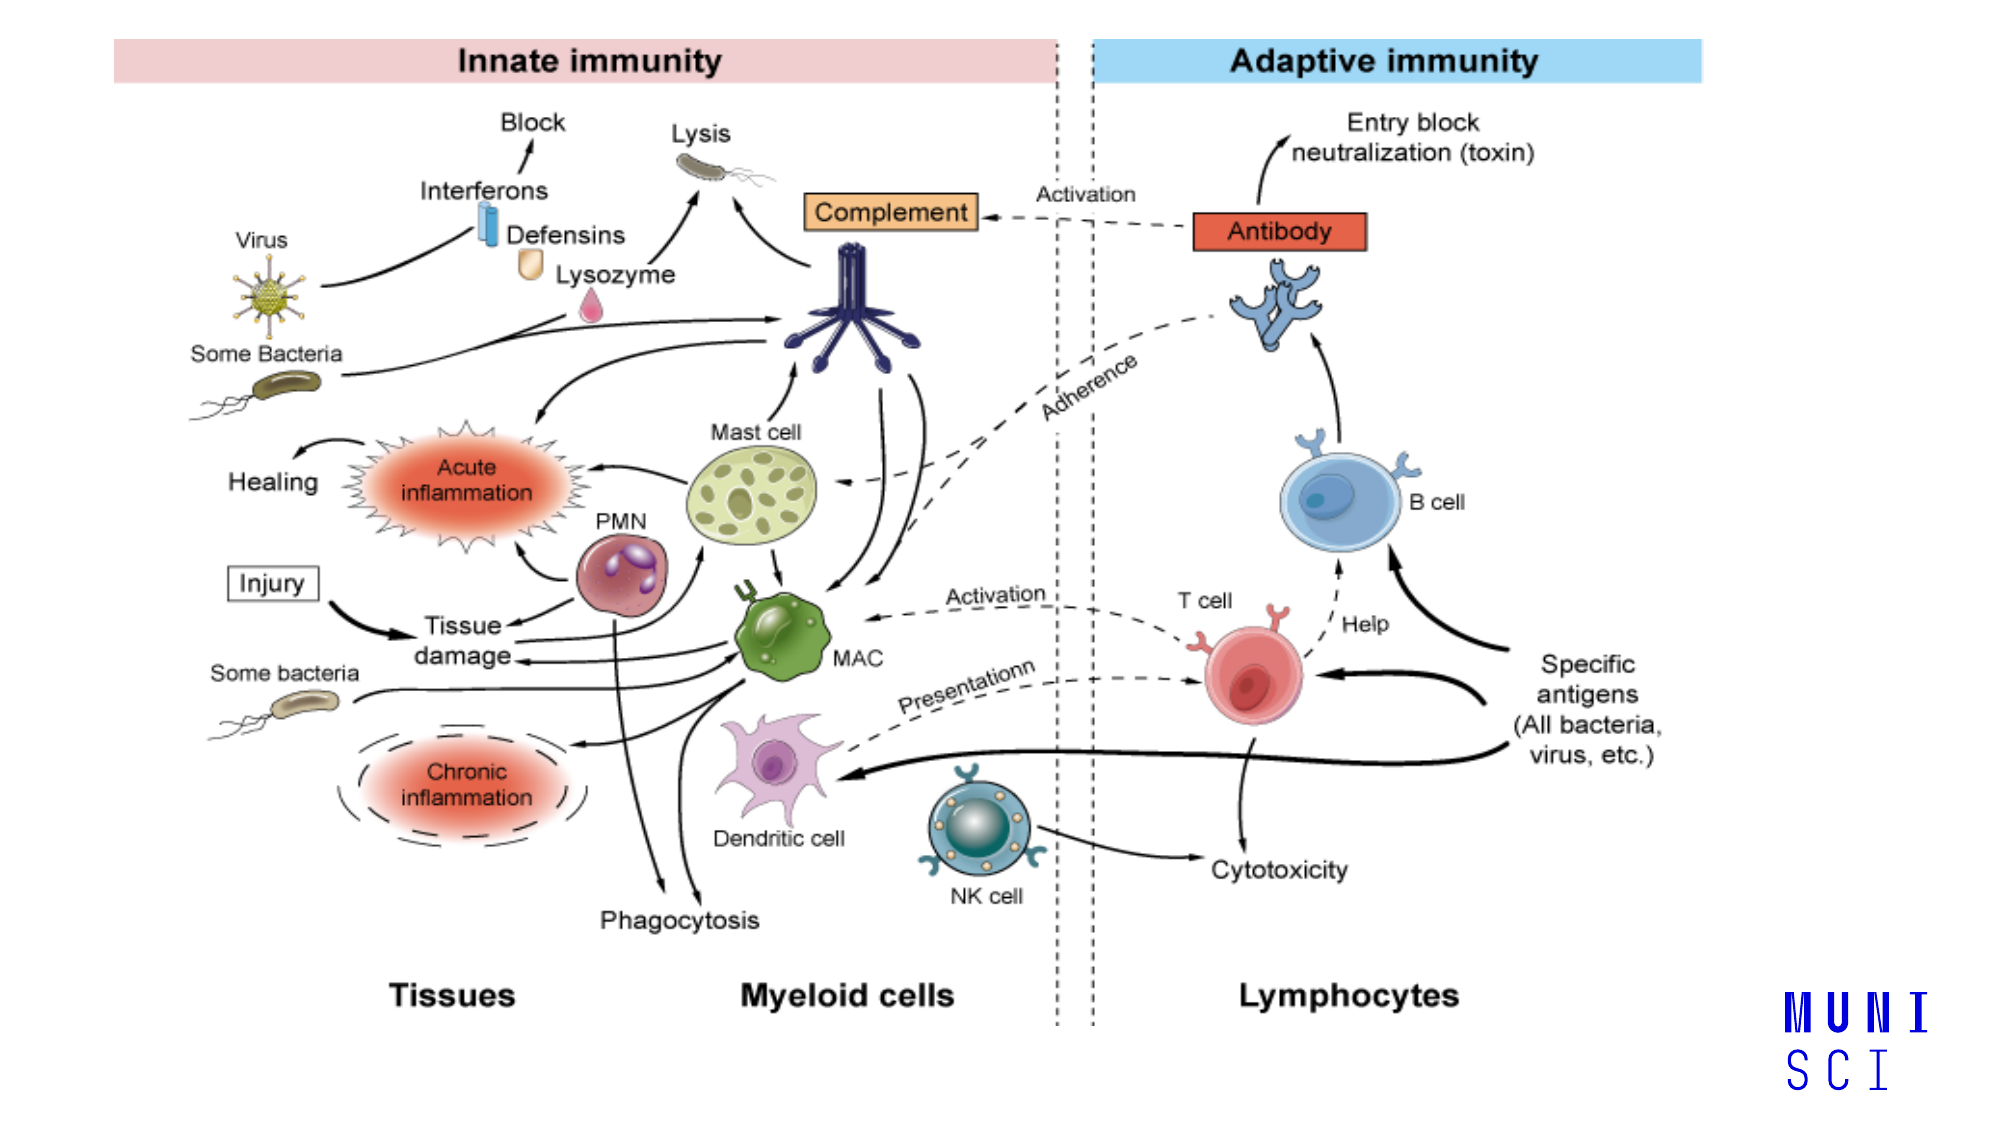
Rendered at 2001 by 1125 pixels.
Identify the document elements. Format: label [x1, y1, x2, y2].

list [113, 39, 1704, 1026]
